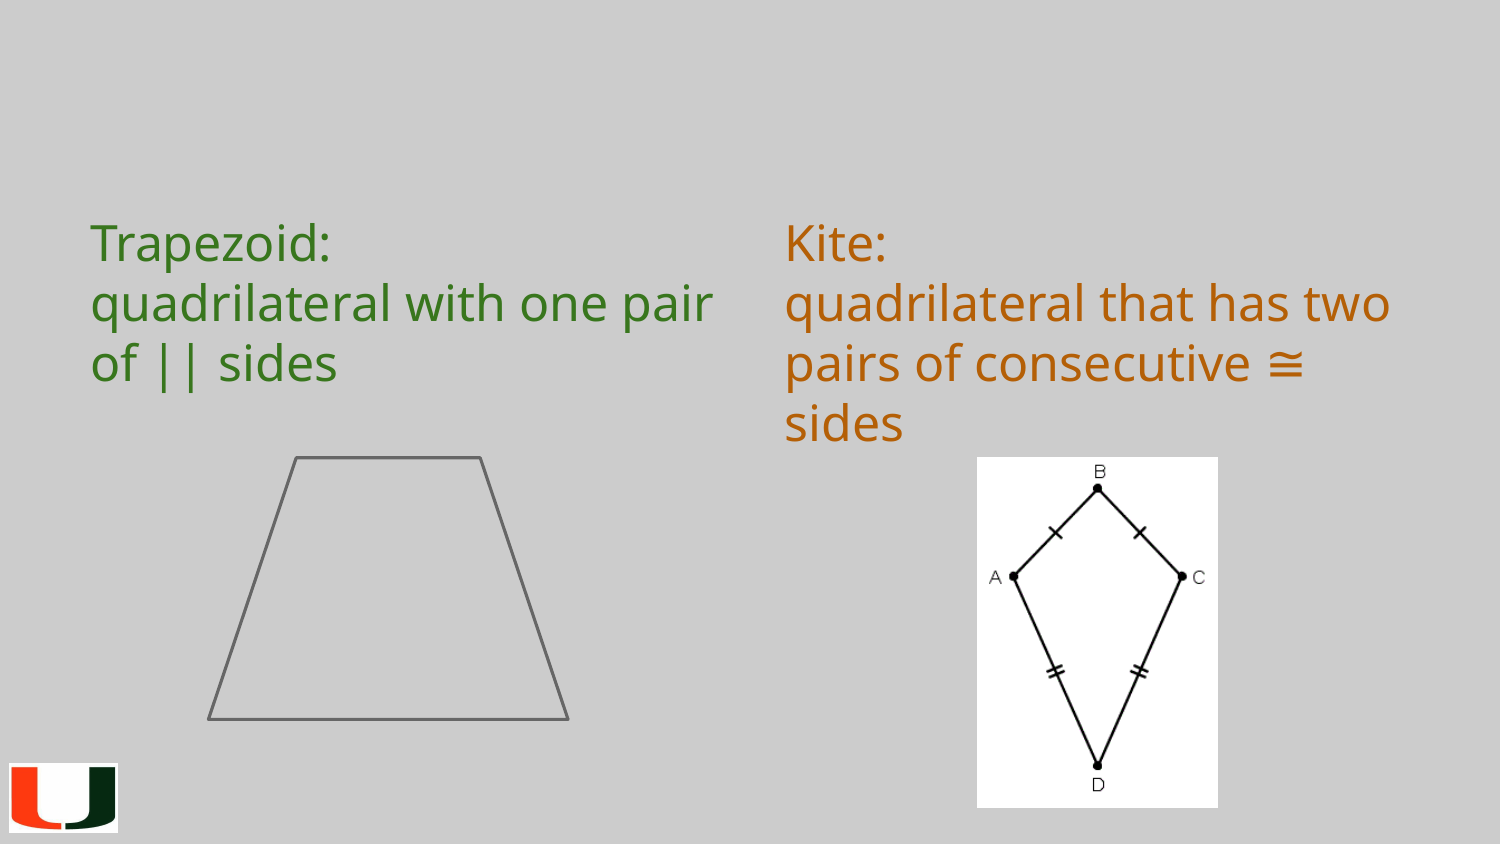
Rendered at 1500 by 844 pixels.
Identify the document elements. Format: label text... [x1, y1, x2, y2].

list Trapezoid: quadrilateral with one pair of || sides [75, 196, 731, 808]
text_box [208, 457, 569, 720]
picture [977, 457, 1218, 808]
picture [9, 763, 118, 833]
list Kite: quadrilateral that has two pairs of consecutive ≅ sides [769, 196, 1425, 808]
